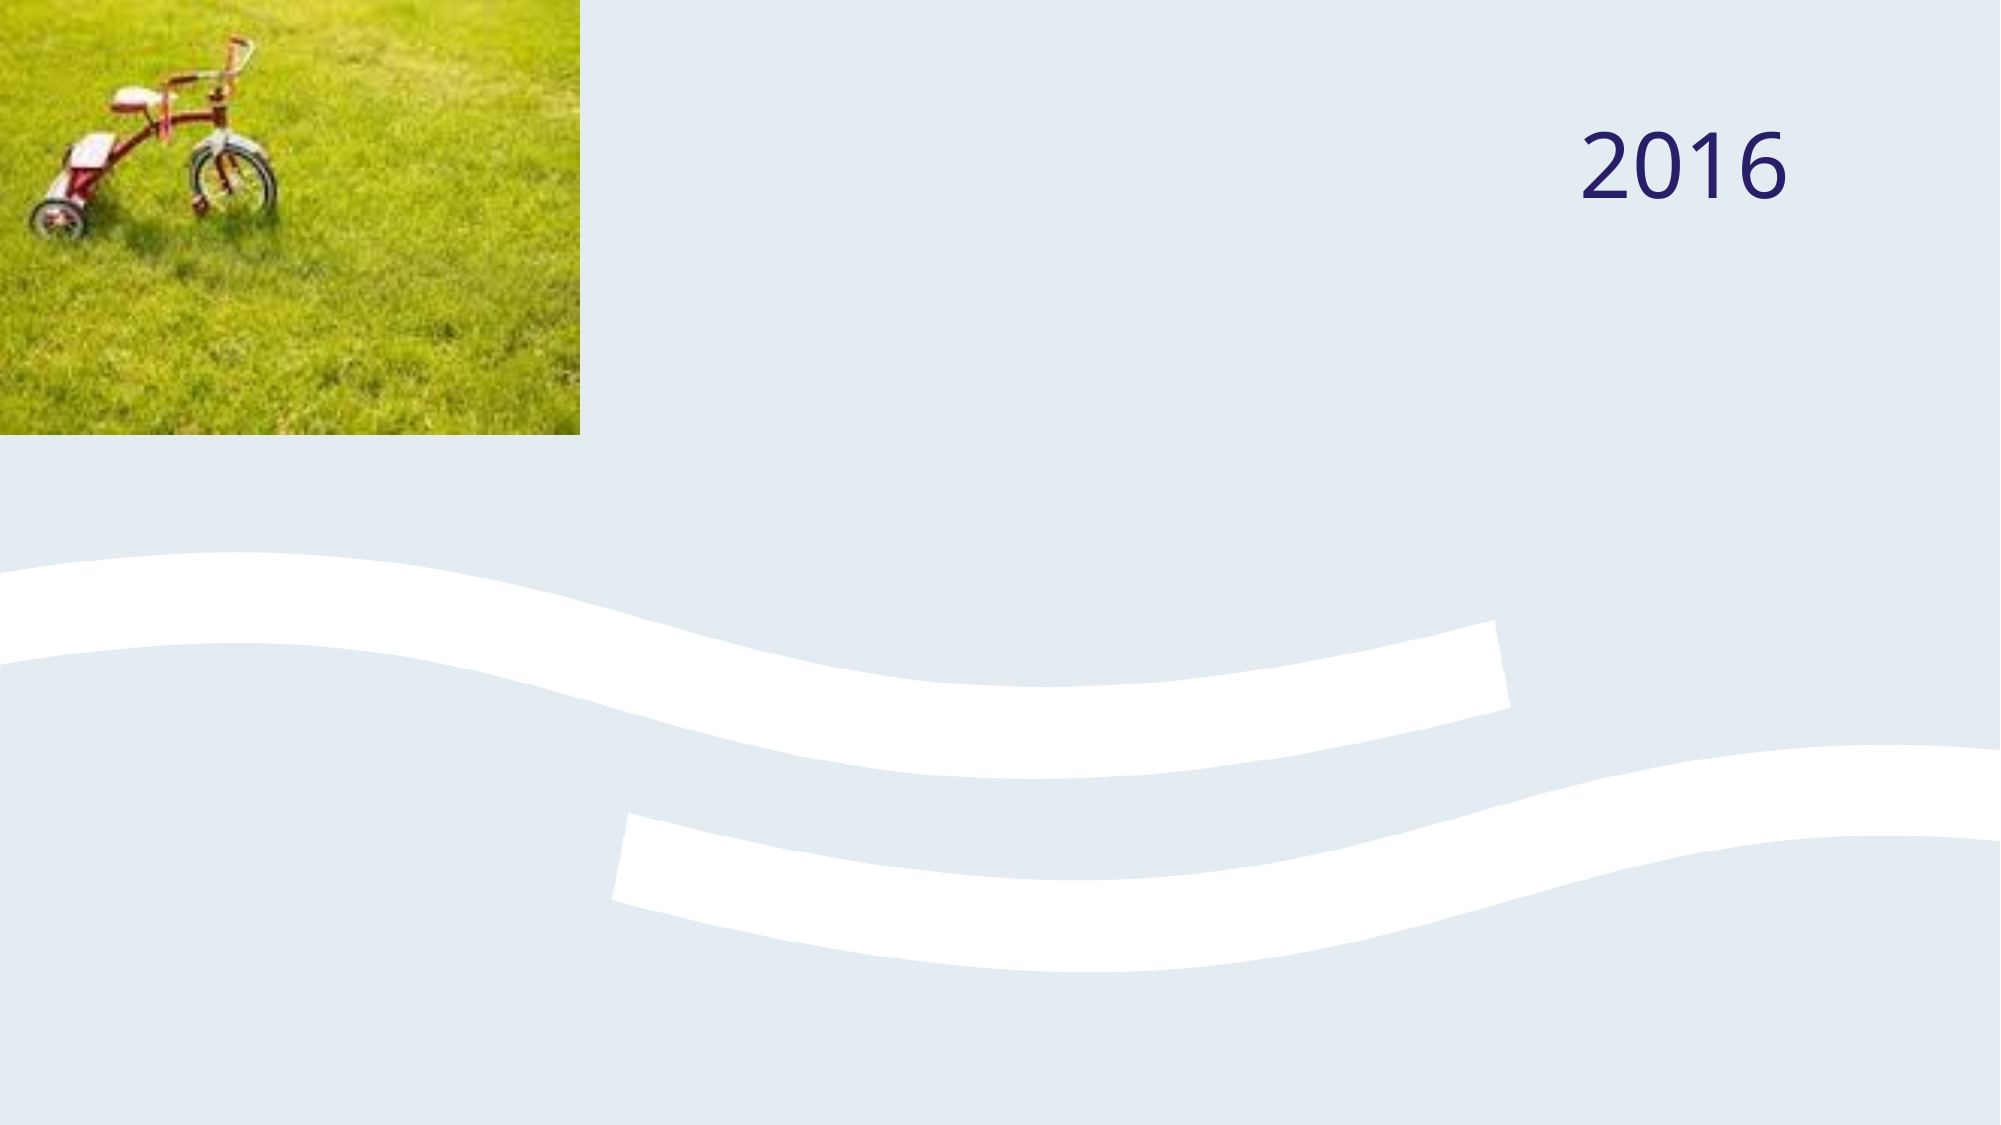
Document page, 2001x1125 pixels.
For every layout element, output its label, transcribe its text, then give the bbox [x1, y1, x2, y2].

picture [0, 0, 2000, 1125]
text_box 2016 [1564, 67, 1900, 256]
